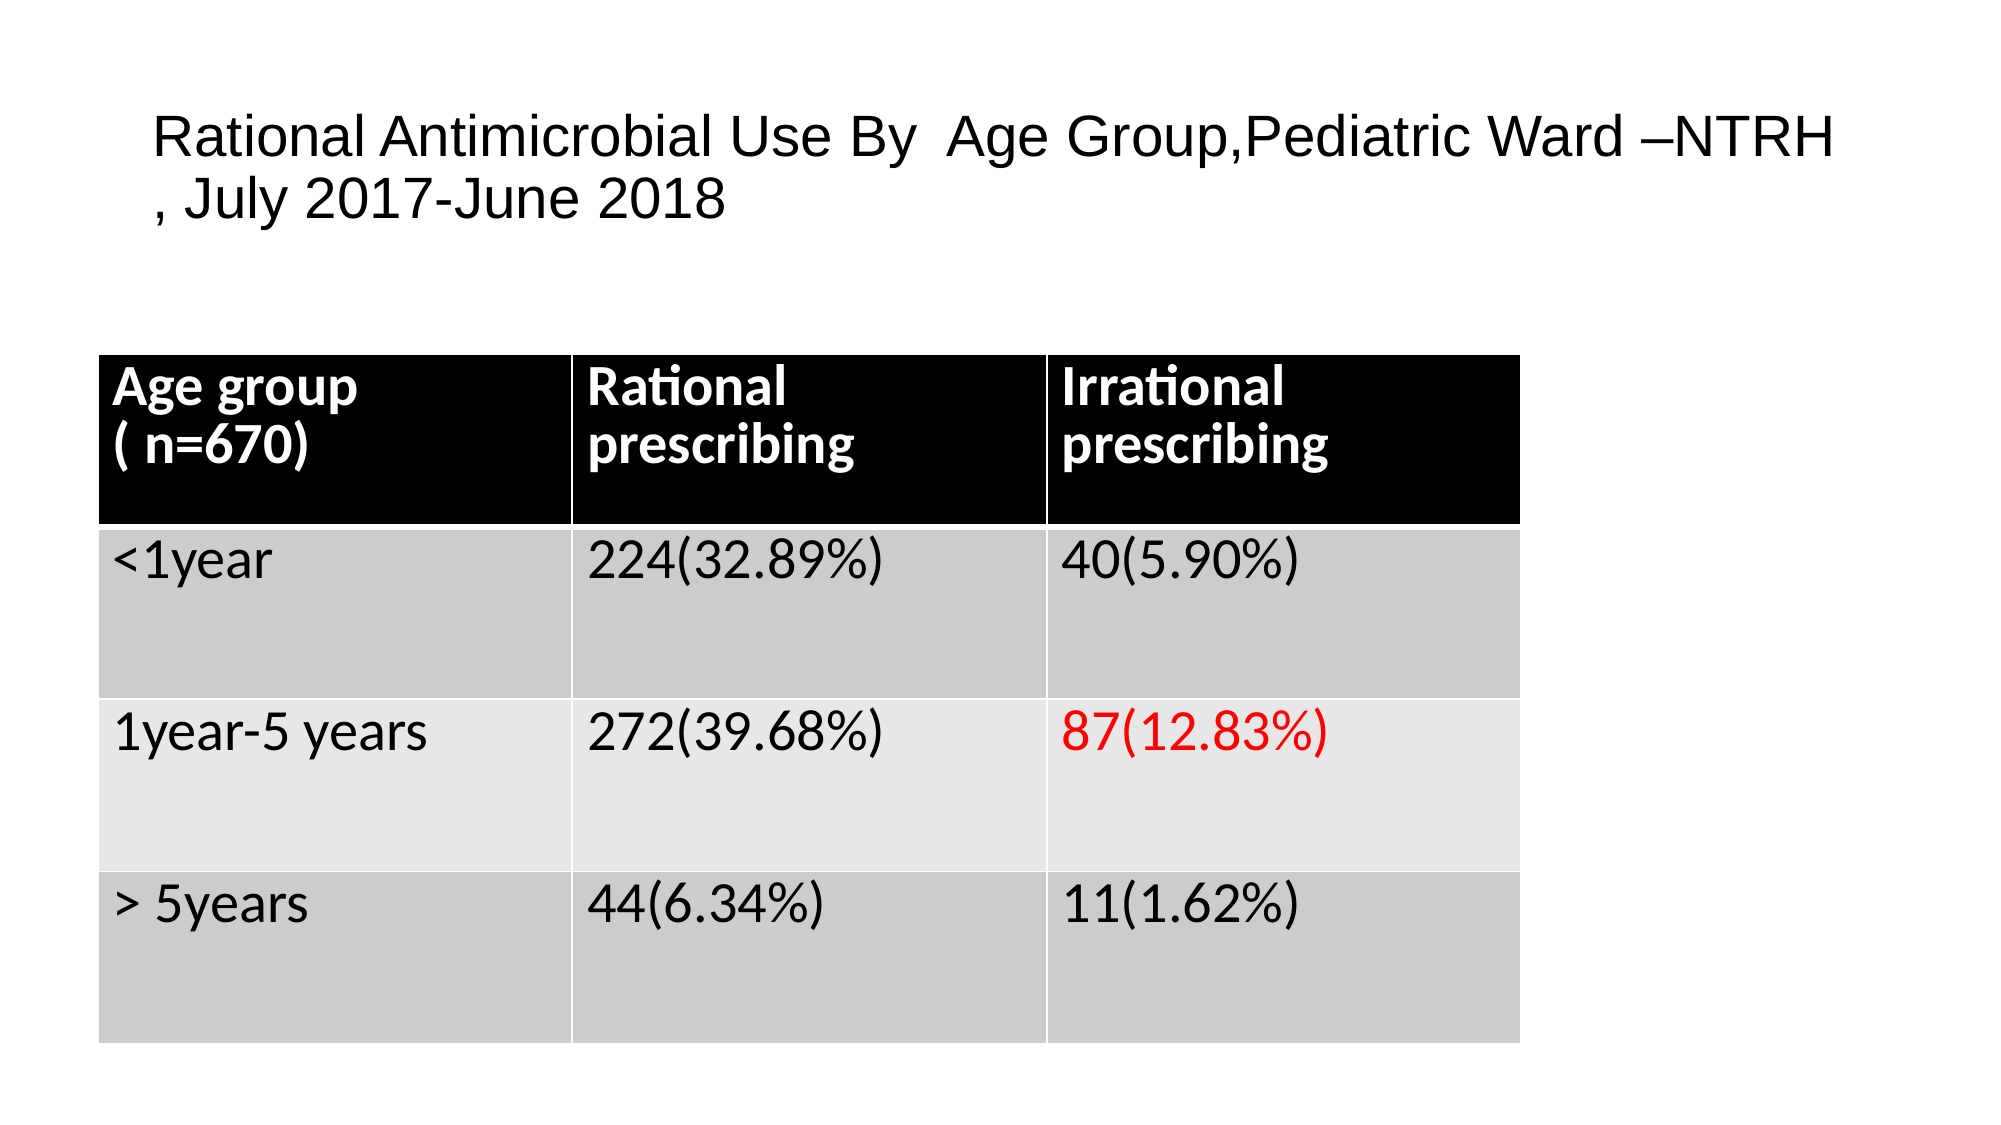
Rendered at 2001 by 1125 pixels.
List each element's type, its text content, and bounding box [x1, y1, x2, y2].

table_cell 272(39.68%) [573, 700, 1046, 871]
table_cell <1year [99, 530, 571, 698]
table_cell > 5years [99, 872, 571, 1043]
table_cell 40(5.90%) [1048, 530, 1520, 698]
table_header Age group ( n=670) [99, 355, 571, 524]
table_cell 1year-5 years [99, 700, 571, 871]
table_header Rational prescribing [573, 355, 1046, 524]
table_header Irrational prescribing [1048, 355, 1520, 524]
table_cell 44(6.34%) [573, 872, 1046, 1043]
table_cell 224(32.89%) [573, 530, 1046, 698]
table_cell 87(12.83%) [1048, 700, 1520, 871]
title Rational Antimicrobial Use By Age Group,Pediatric Ward –NTRH , July 2017-June 2018 [137, 59, 1863, 278]
table_cell 11(1.62%) [1048, 872, 1520, 1043]
